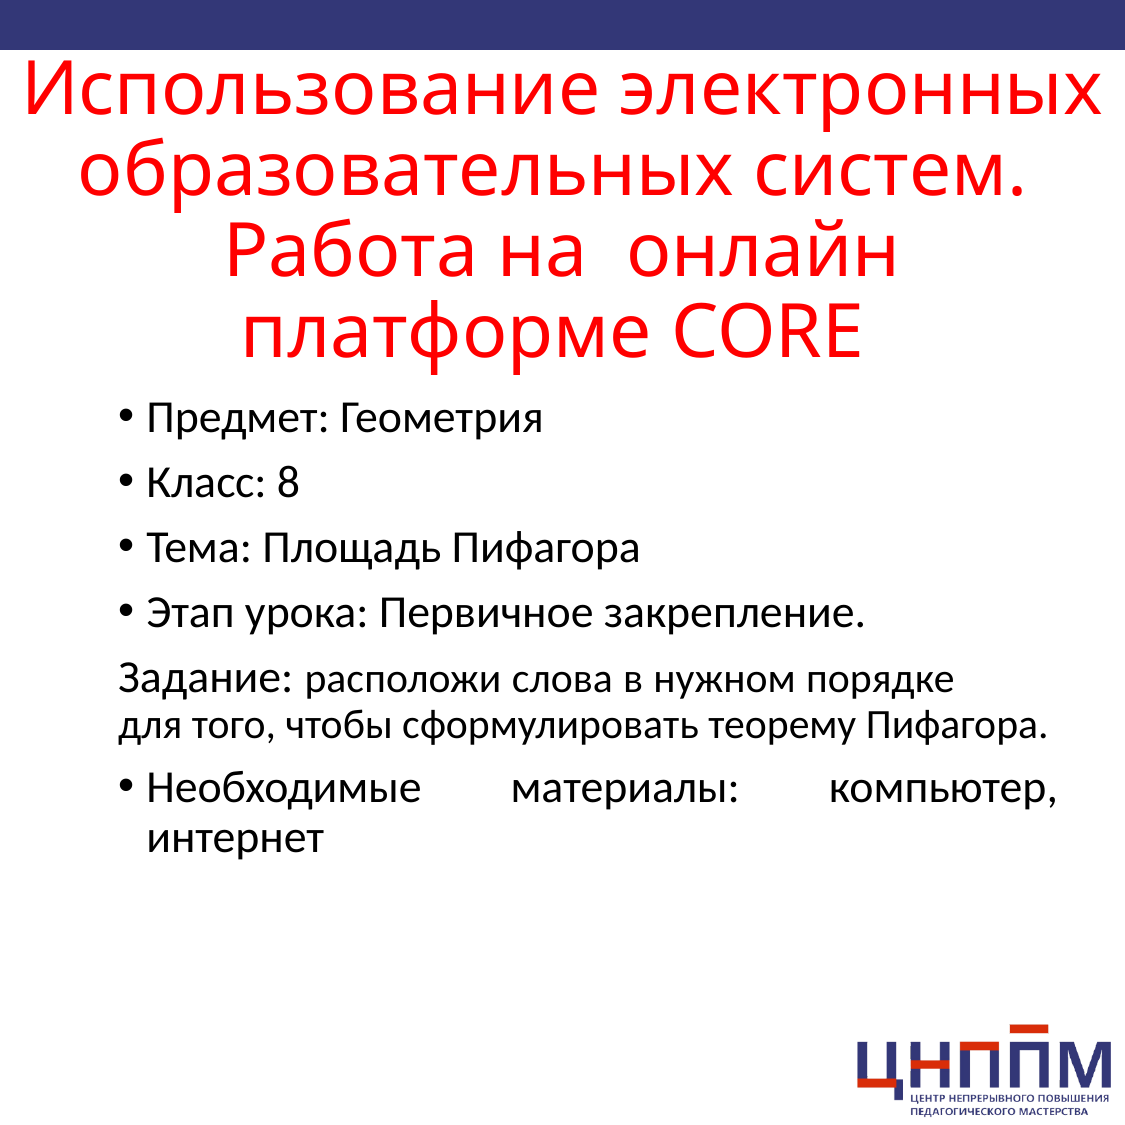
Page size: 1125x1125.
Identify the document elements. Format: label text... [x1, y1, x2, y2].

text_box [0, 0, 1125, 50]
title Использование электронных образовательных систем. Работа на онлайн платформе CORE [0, 71, 1125, 352]
picture [824, 986, 1125, 1125]
list Предмет: Геометрия Класс: 8 Тема: Площадь Пифагора Этап урока: Первичное закрепление. Задание: расположи слова в нужном порядке для того, чтобы сформулировать теорему Пифагора. Необходимые материалы: компьютер, интернет [103, 385, 1074, 1099]
